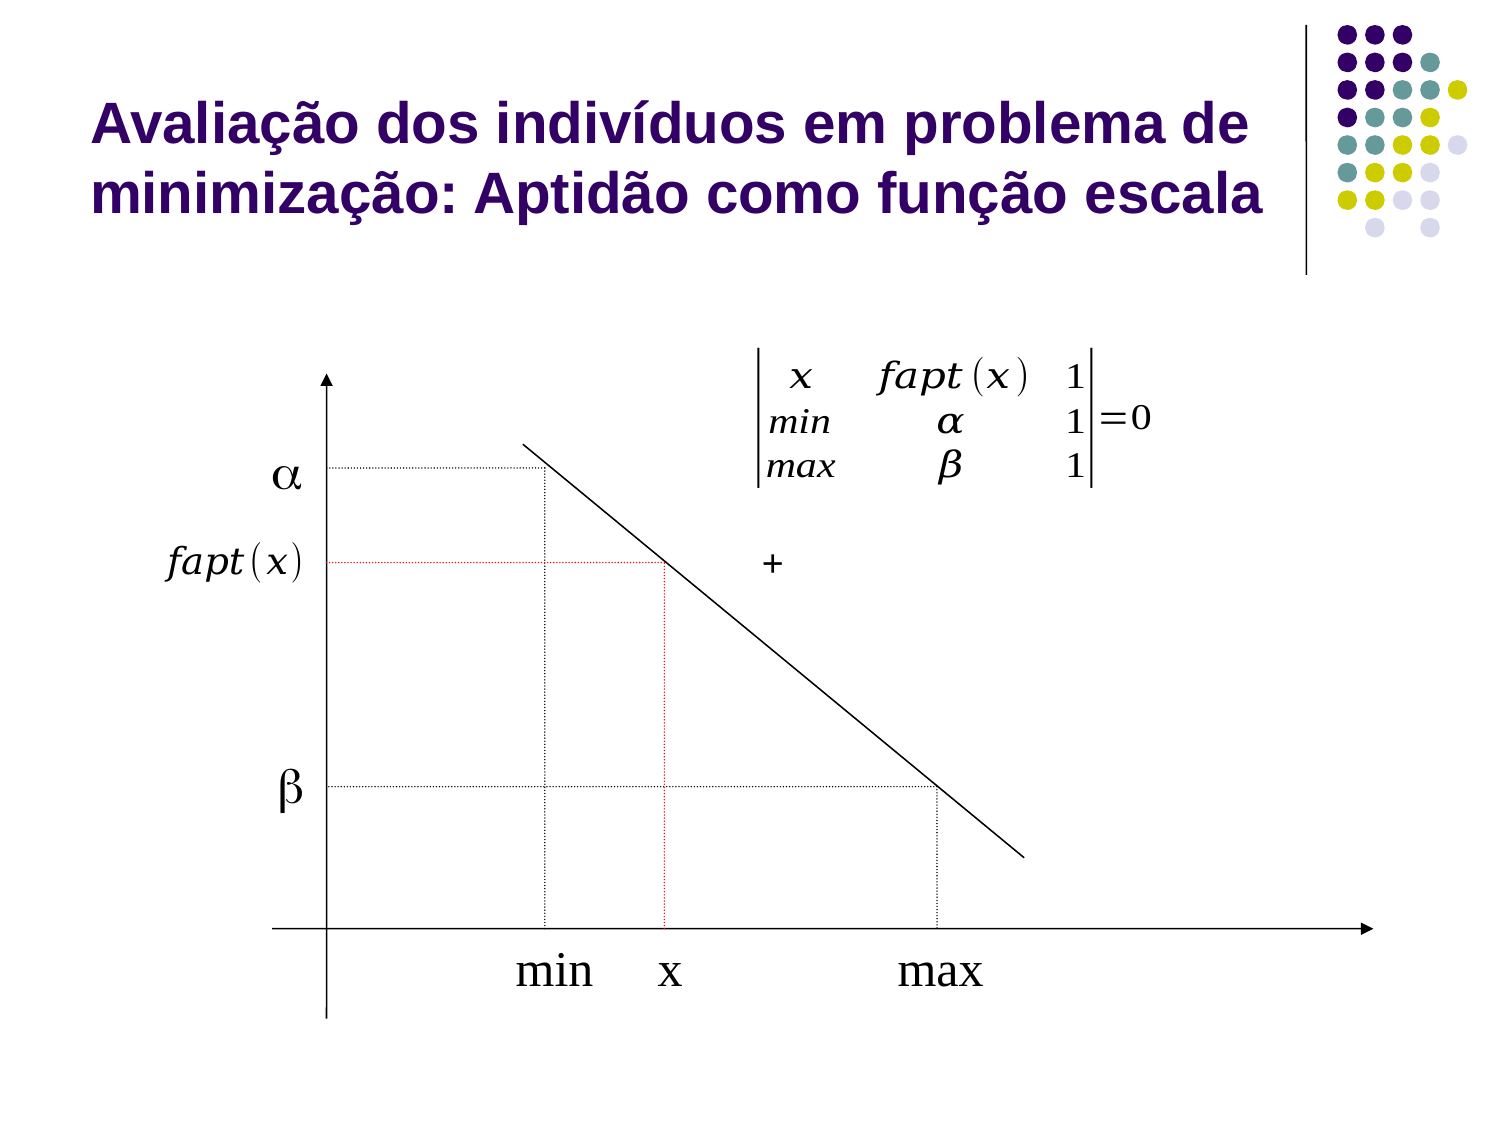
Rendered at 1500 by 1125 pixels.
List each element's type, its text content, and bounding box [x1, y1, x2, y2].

title Avaliação dos indivíduos em problema de minimização: Aptidão como função escala [75, 20, 1313, 233]
text_box  [262, 746, 361, 822]
text_box x [642, 928, 774, 1004]
text_box  [257, 432, 337, 508]
text_box [1014, 922, 1374, 935]
text_box min [500, 928, 632, 1004]
text_box [320, 373, 333, 432]
text_box max [882, 928, 1014, 1004]
